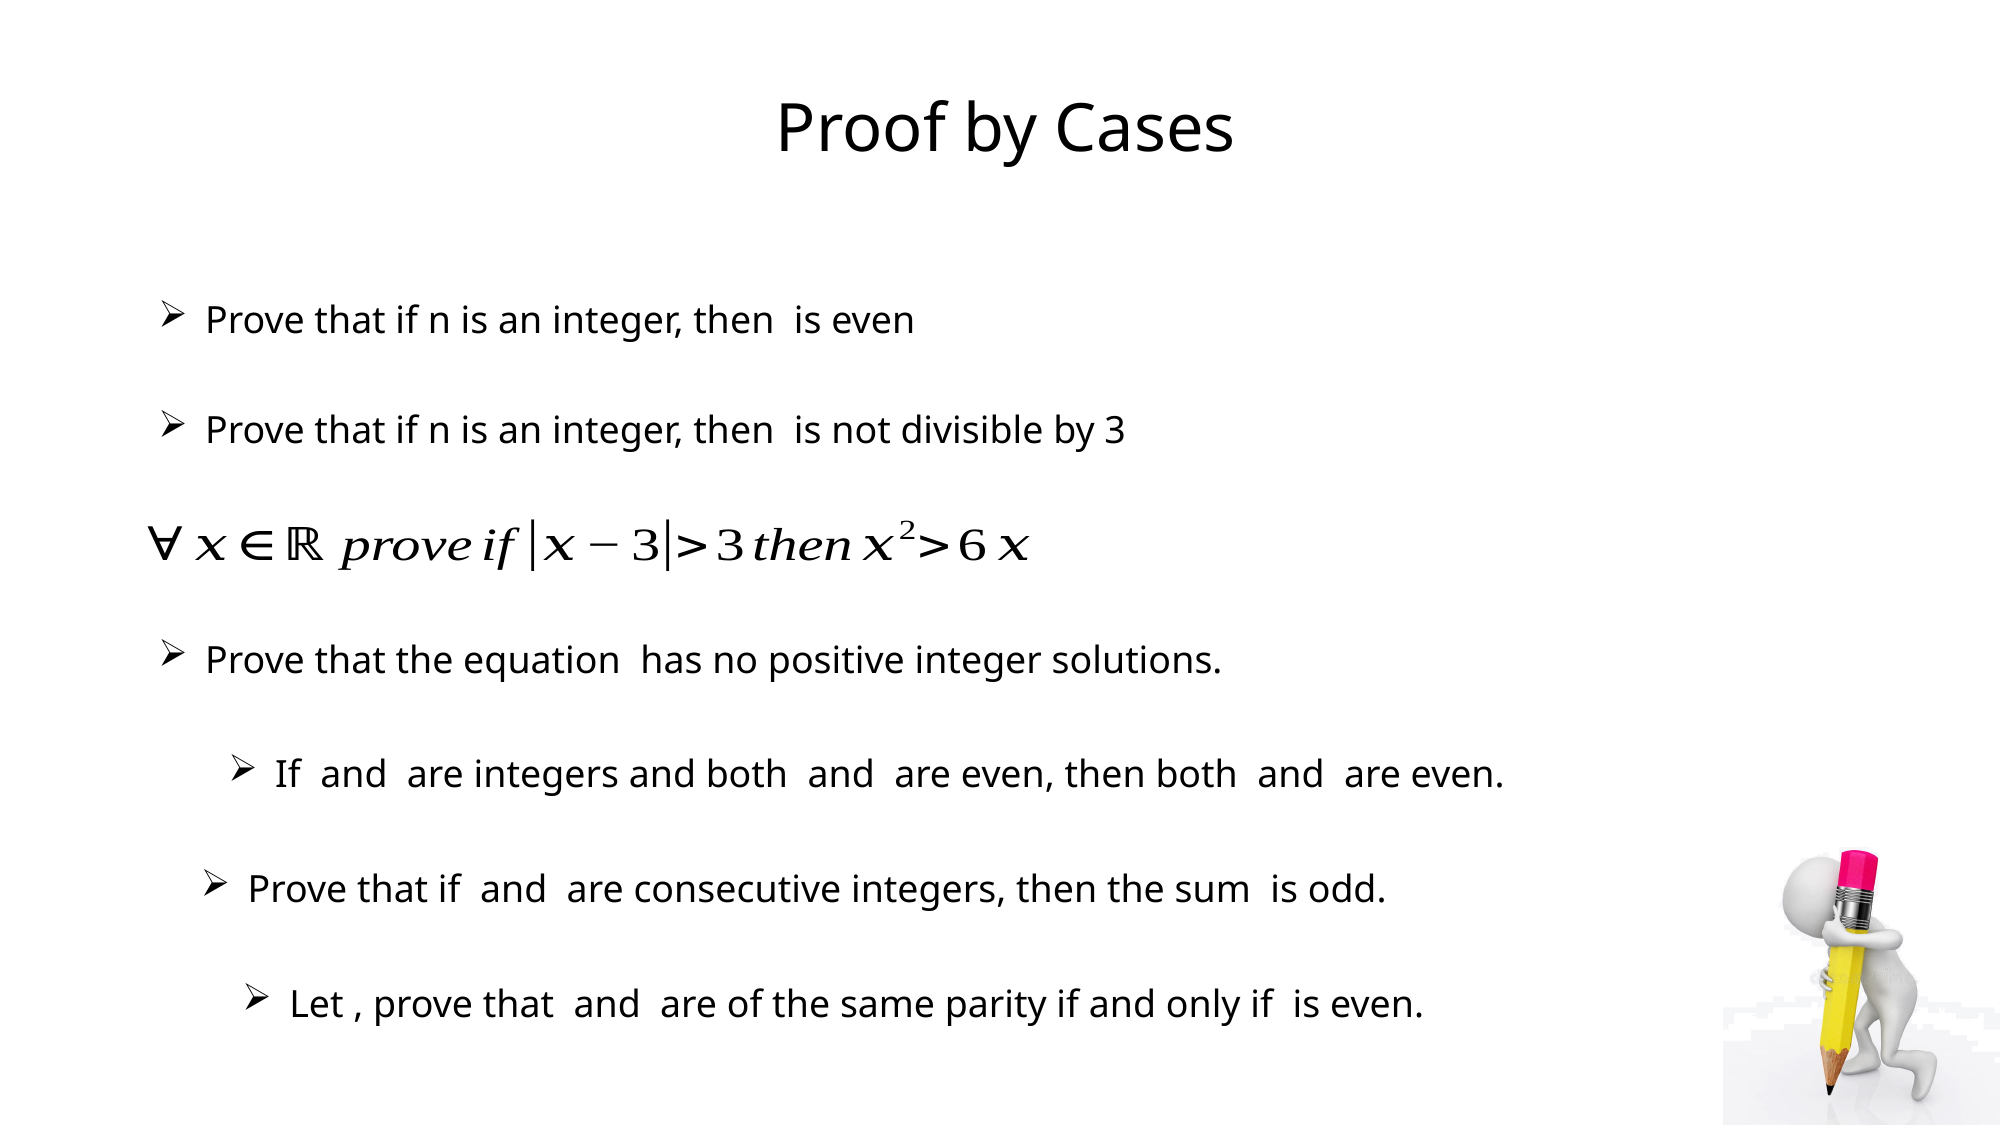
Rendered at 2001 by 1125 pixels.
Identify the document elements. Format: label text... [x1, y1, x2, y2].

text_box Proof by Cases [761, 77, 1312, 173]
picture [1723, 819, 2000, 1125]
